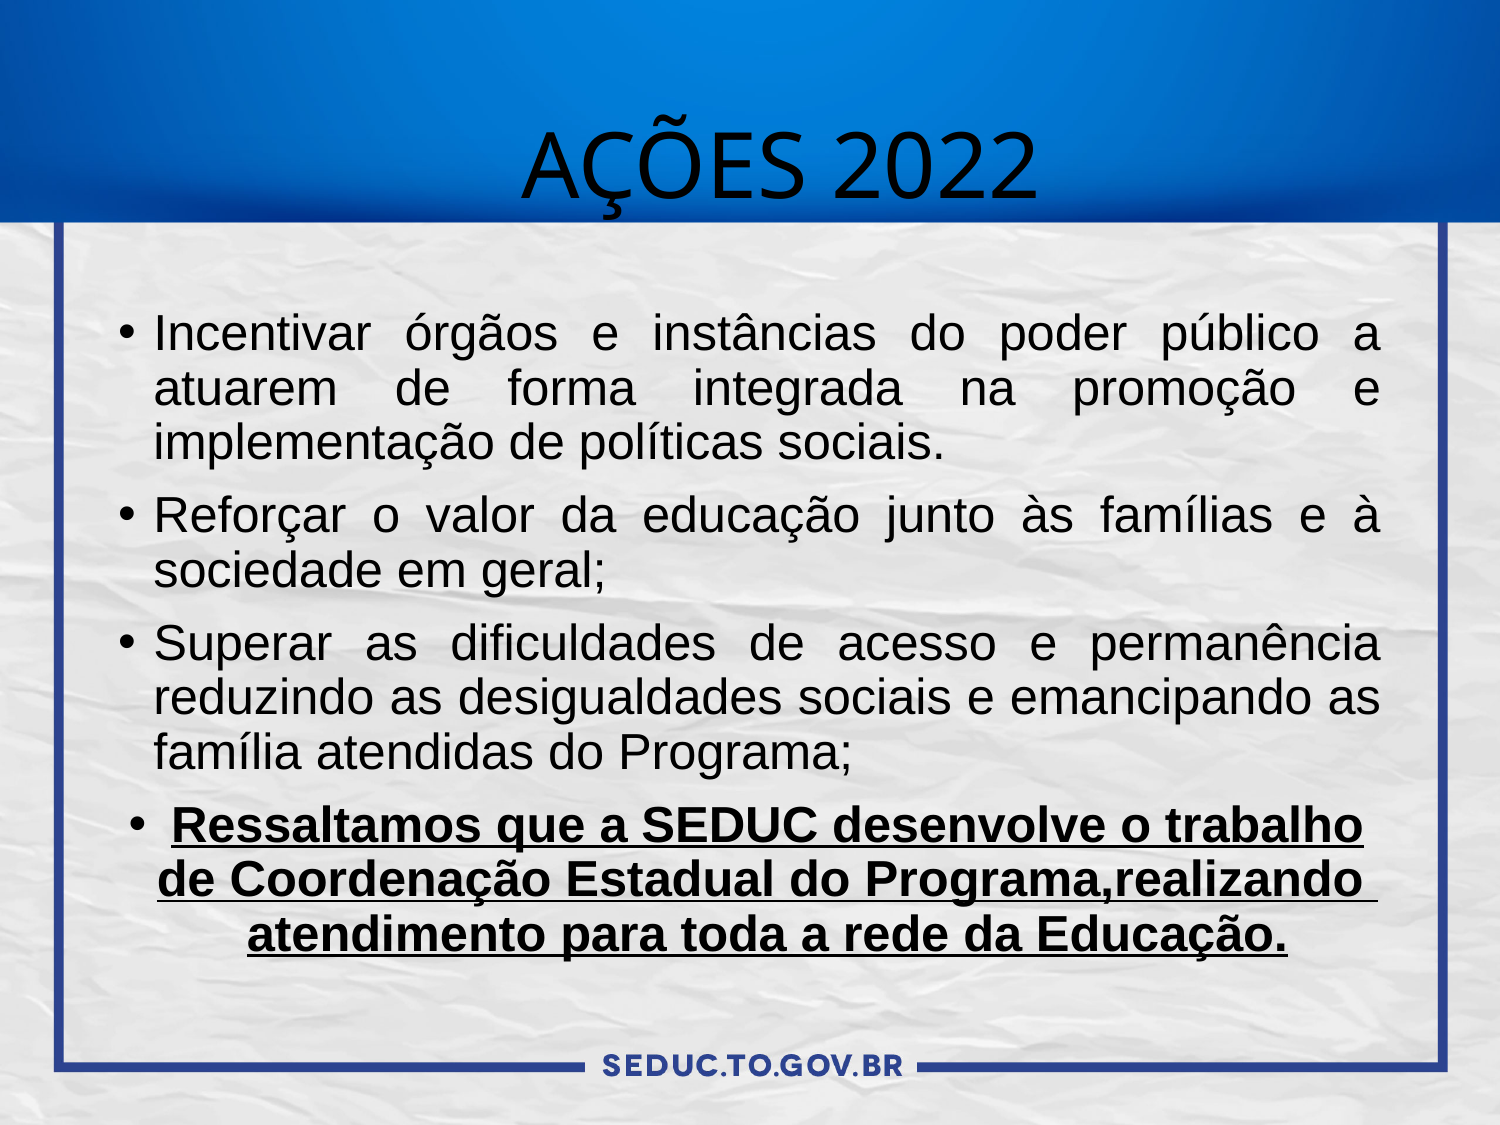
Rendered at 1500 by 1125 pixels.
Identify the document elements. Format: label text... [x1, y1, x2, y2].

title AÇÕES 2022 [103, 59, 1397, 278]
picture [0, 0, 1500, 1125]
list Incentivar órgãos e instâncias do poder público a atuarem de forma integrada na promoção e implementação de políticas sociais. Reforçar o valor da educação junto às famílias e à sociedade em geral; Superar as dificuldades de acesso e permanência reduzindo as desigualdades sociais e emancipando as família atendidas do Programa; Ressaltamos que a SEDUC desenvolve o trabalho de Coordenação Estadual do Programa,realizando atendimento para toda a rede da Educação. [103, 299, 1397, 1014]
